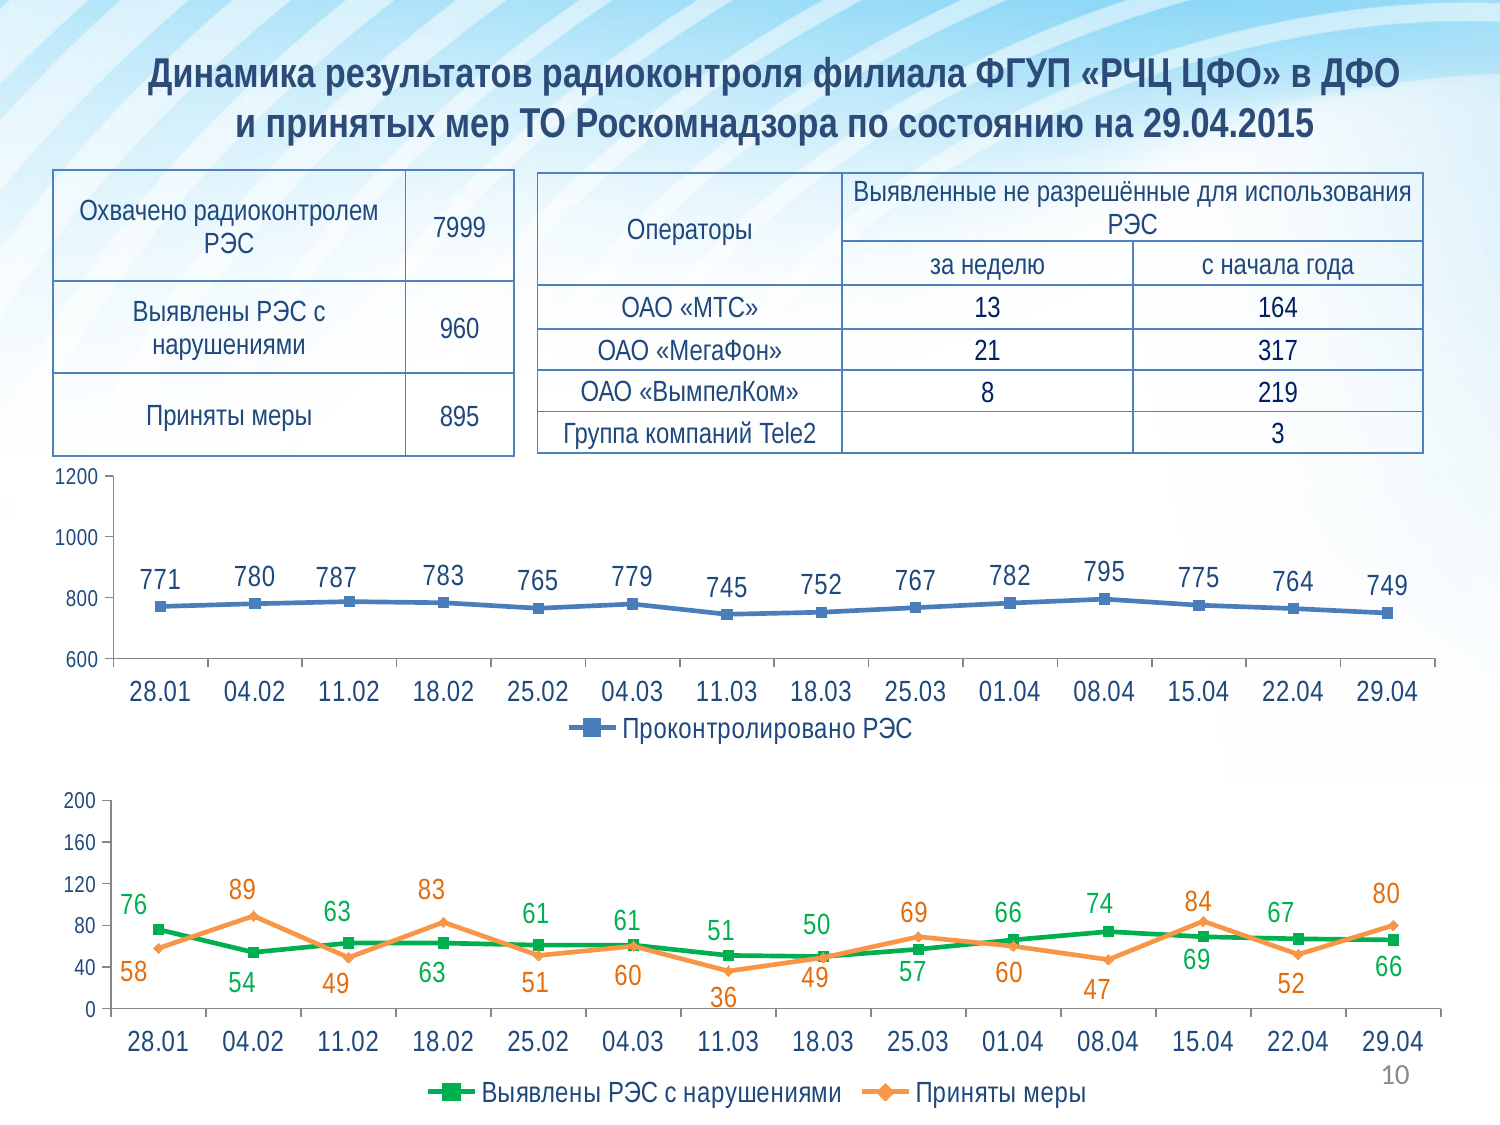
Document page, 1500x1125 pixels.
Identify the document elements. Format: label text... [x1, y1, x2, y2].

table_cell 219 [1134, 371, 1422, 411]
text_box Динамика результатов радиоконтроля филиала ФГУП «РЧЦ ЦФО» в ДФО и принятых мер ТО Роскомнадзора по состоянию на 29.04.2015 [131, 42, 1428, 149]
table_cell 8 [843, 371, 1132, 411]
table_cell Выявлены РЭС с нарушениями [54, 282, 405, 372]
table_cell 21 [843, 330, 1132, 369]
table_cell ОАО «МТС» [538, 286, 841, 328]
table_cell 960 [406, 282, 513, 372]
table_cell 895 [406, 374, 513, 454]
table_cell ОАО «МегаФон» [538, 330, 841, 369]
table_cell ОАО «ВымпелКом» [538, 371, 841, 411]
table_cell [843, 412, 1132, 452]
table_cell 317 [1134, 330, 1422, 369]
table_cell с начала года [1134, 242, 1422, 284]
picture [0, 0, 1500, 1125]
table_cell 164 [1134, 286, 1422, 328]
table_header 7999 [406, 171, 513, 280]
table_cell за неделю [843, 242, 1132, 284]
table_header Охвачено радиоконтролем РЭС [54, 171, 405, 280]
table_cell 13 [843, 286, 1132, 328]
table_cell Группа компаний Tele2 [538, 412, 841, 452]
table_header Операторы [538, 174, 841, 284]
table_header Выявленные не разрешённые для использования РЭС [843, 174, 1422, 240]
table_cell Приняты меры [54, 374, 405, 454]
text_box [40, 455, 1465, 1116]
table_cell 3 [1134, 412, 1422, 452]
